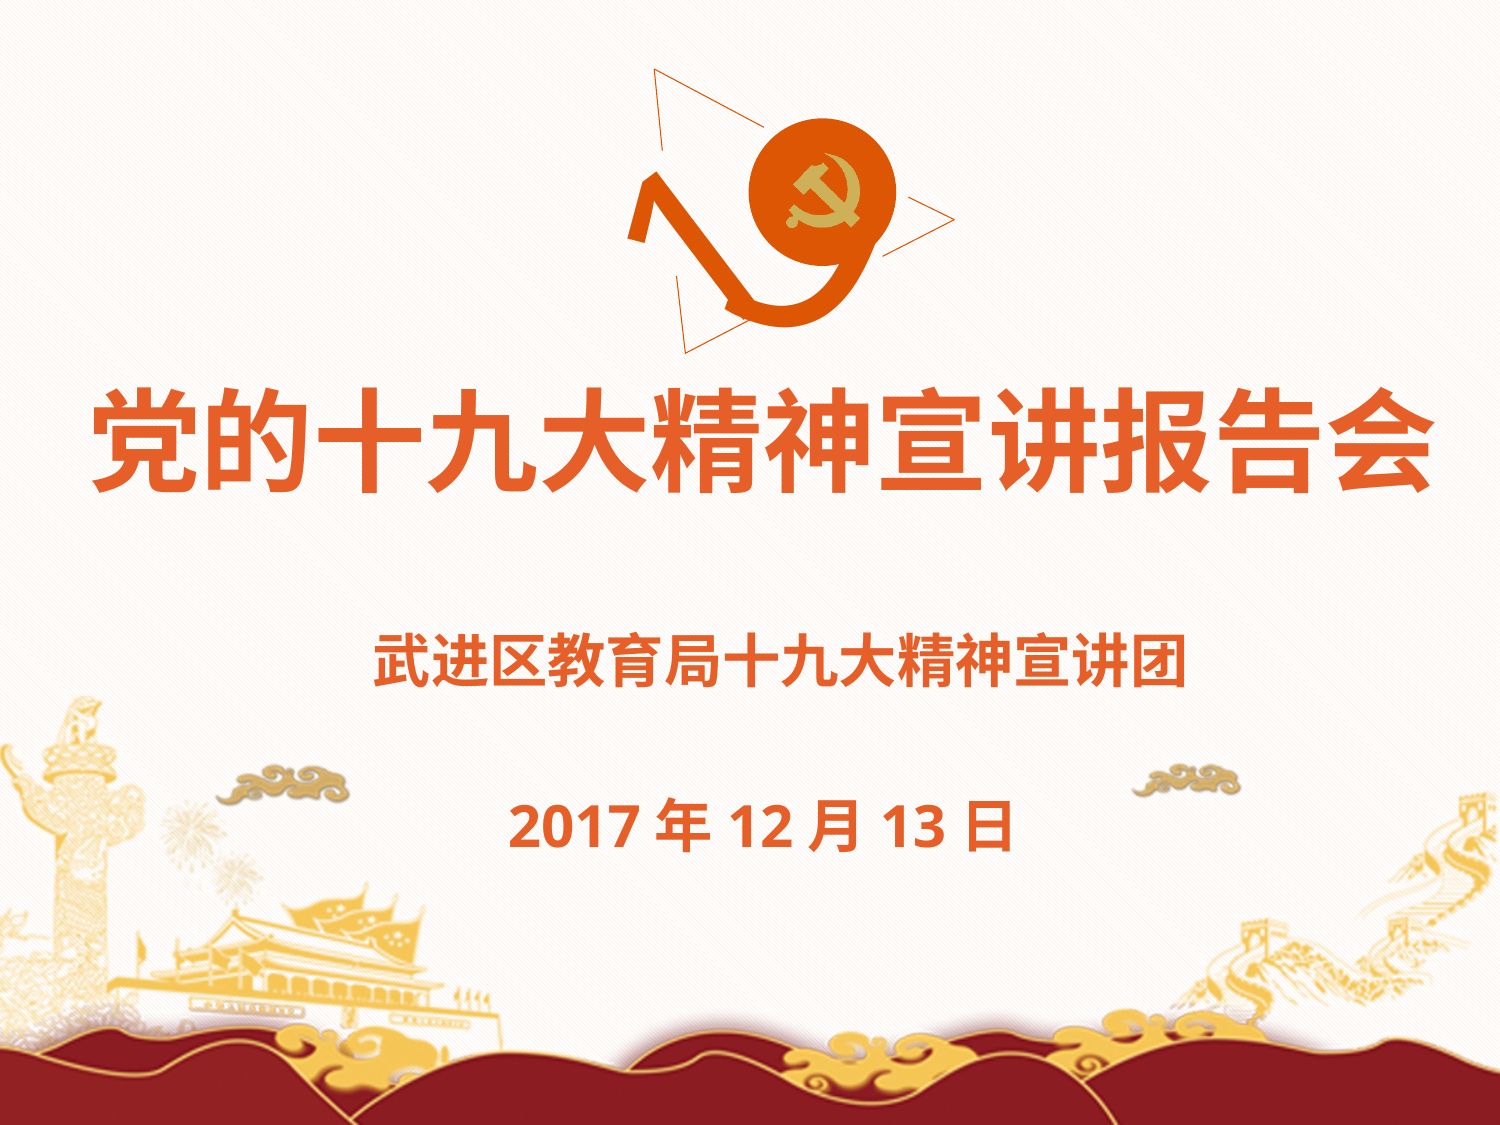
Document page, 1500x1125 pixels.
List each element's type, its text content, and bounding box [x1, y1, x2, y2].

text_box 2017年12月13日 [493, 782, 1034, 867]
text_box 党的十九大精神宣讲报告会 [73, 363, 1453, 513]
picture [0, 374, 1500, 1125]
text_box 武进区教育局十九大精神宣讲团 [358, 616, 1204, 702]
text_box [605, 39, 965, 403]
